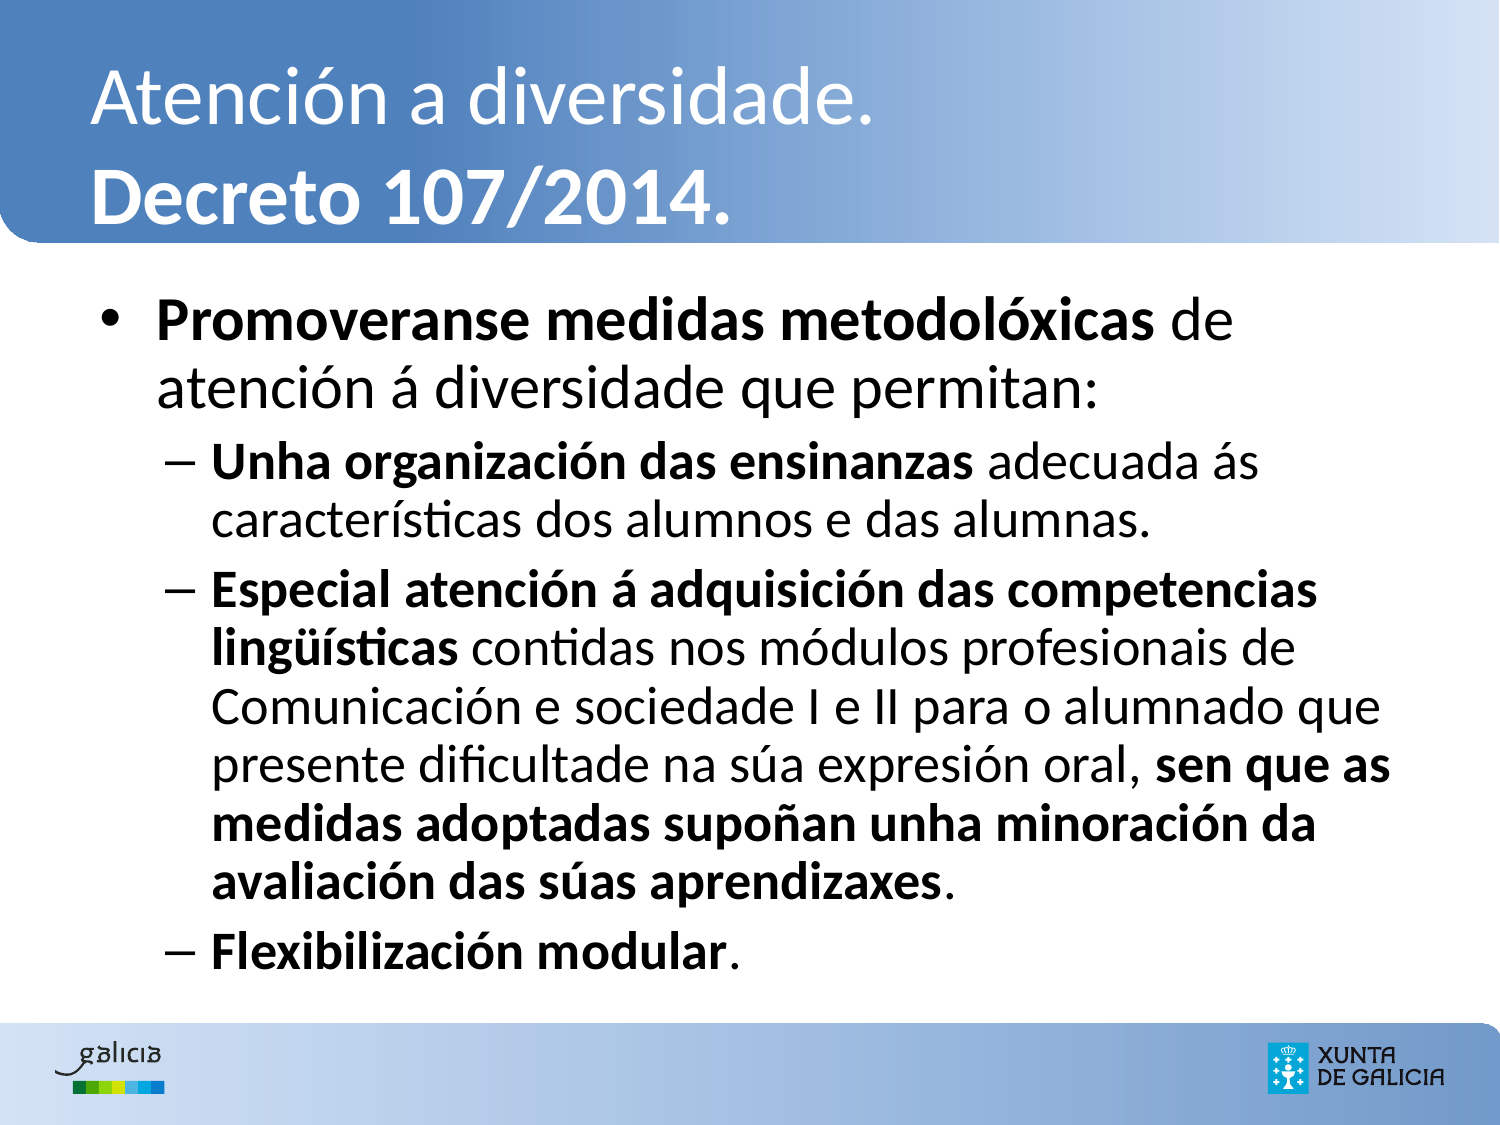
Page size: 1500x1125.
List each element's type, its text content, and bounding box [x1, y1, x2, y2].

list Promoveranse medidas metodolóxicas de atención á diversidade que permitan: Unha organización das ensinanzas adecuada ás características dos alumnos e das alumnas. Especial atención á adquisición das competencias lingüísticas contidas nos módulos profesionais de Comunicación e sociedade I e II para o alumnado que presente dificultade na súa expresión oral, sen que as medidas adoptadas supoñan unha minoración da avaliación das súas aprendizaxes. Flexibilización modular. [74, 279, 1436, 1023]
title Atención a diversidade. Decreto 107/2014. [74, 37, 1426, 245]
